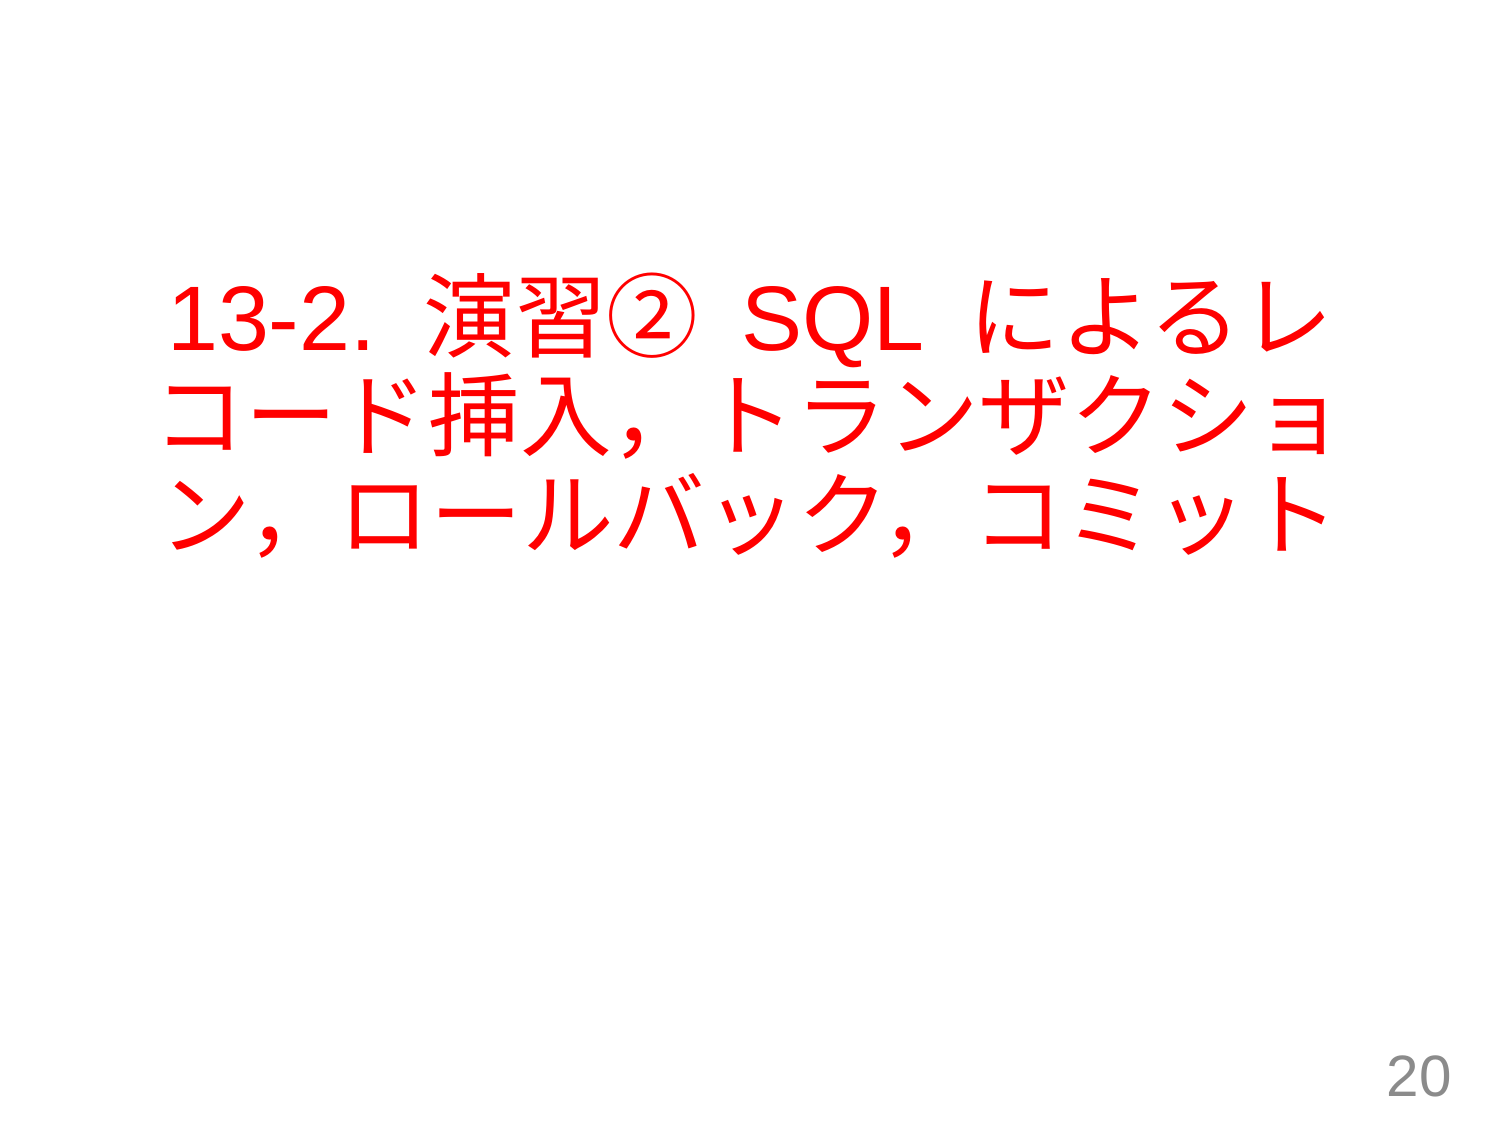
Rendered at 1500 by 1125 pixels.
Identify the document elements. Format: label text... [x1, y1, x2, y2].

title 13-2. 演習② SQL によるレコード挿入，トランザクション，ロールバック，コミット [112, 184, 1388, 576]
slide_number 20 [1129, 1042, 1467, 1103]
